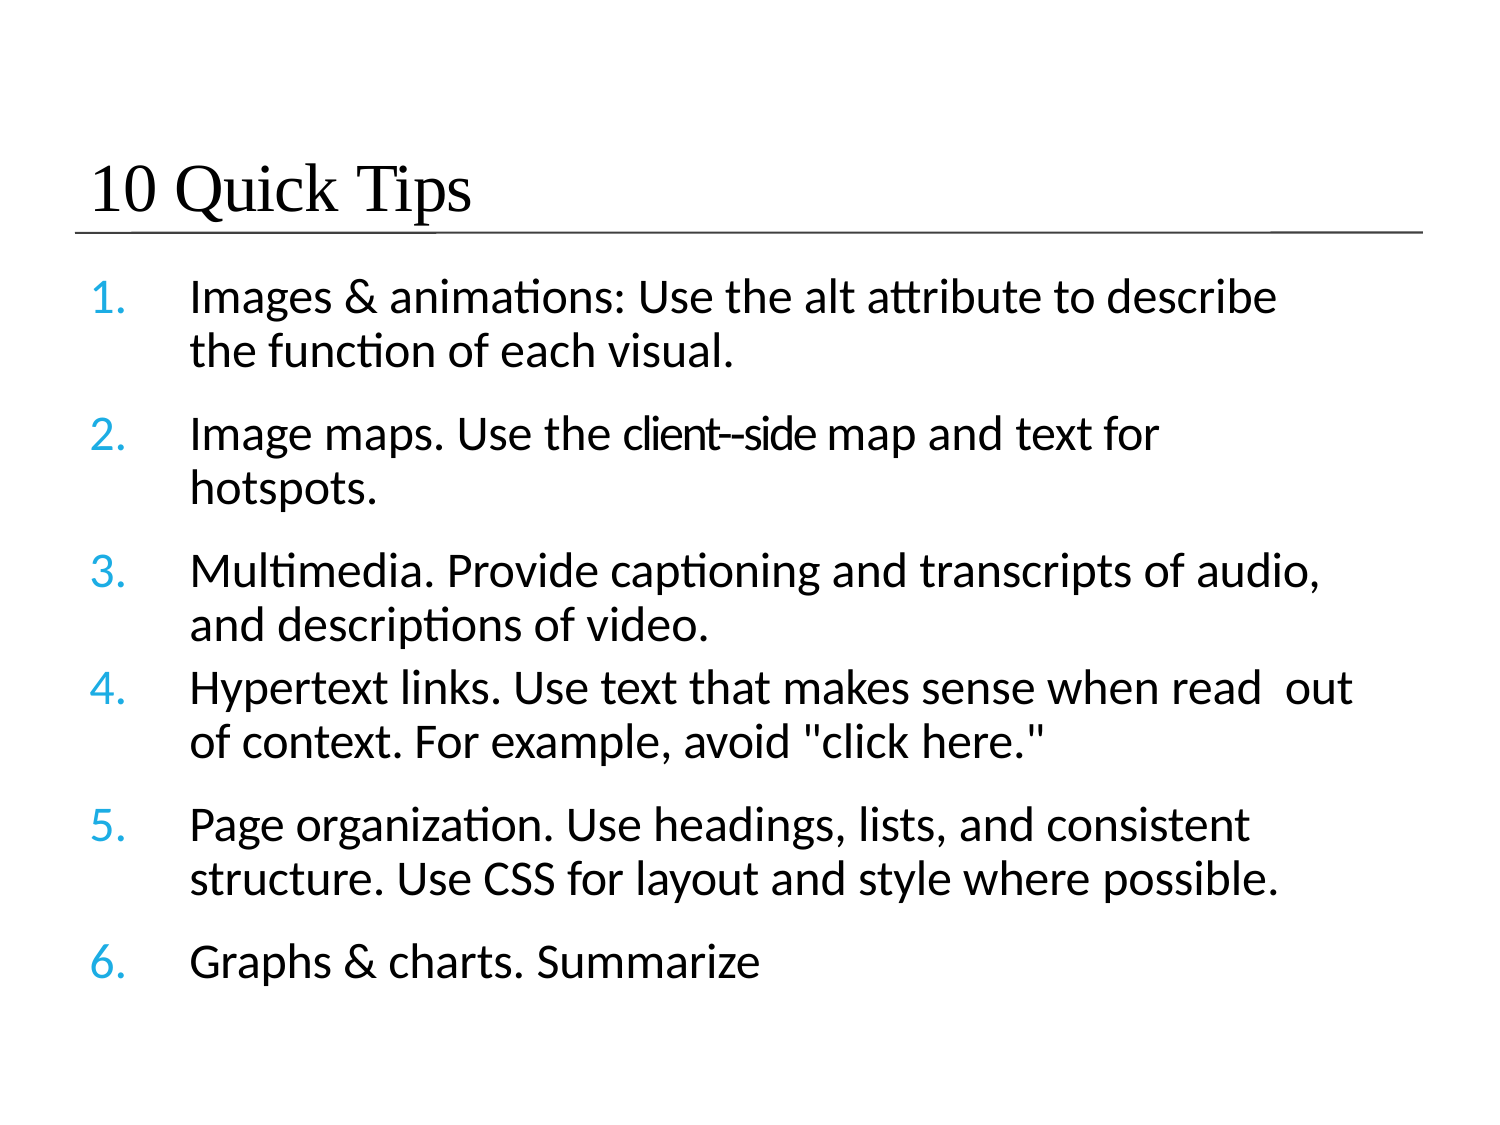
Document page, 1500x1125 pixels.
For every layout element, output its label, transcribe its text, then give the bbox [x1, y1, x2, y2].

title 10 Quick Tips [87, 88, 614, 260]
text_box Images & animations: Use the alt attribute to describe the function of each visual. Image maps. Use the client-­‐side map and text for hotspots. Multimedia. Provide captioning and transcripts of audio, and descriptions of video. Hypertext links. Use text that makes sense when read out of context. For example, avoid "click here." Page organization. Use headings, lists, and consistent structure. Use CSS for layout and style where possible. Graphs & charts. Summarize [87, 260, 1379, 989]
